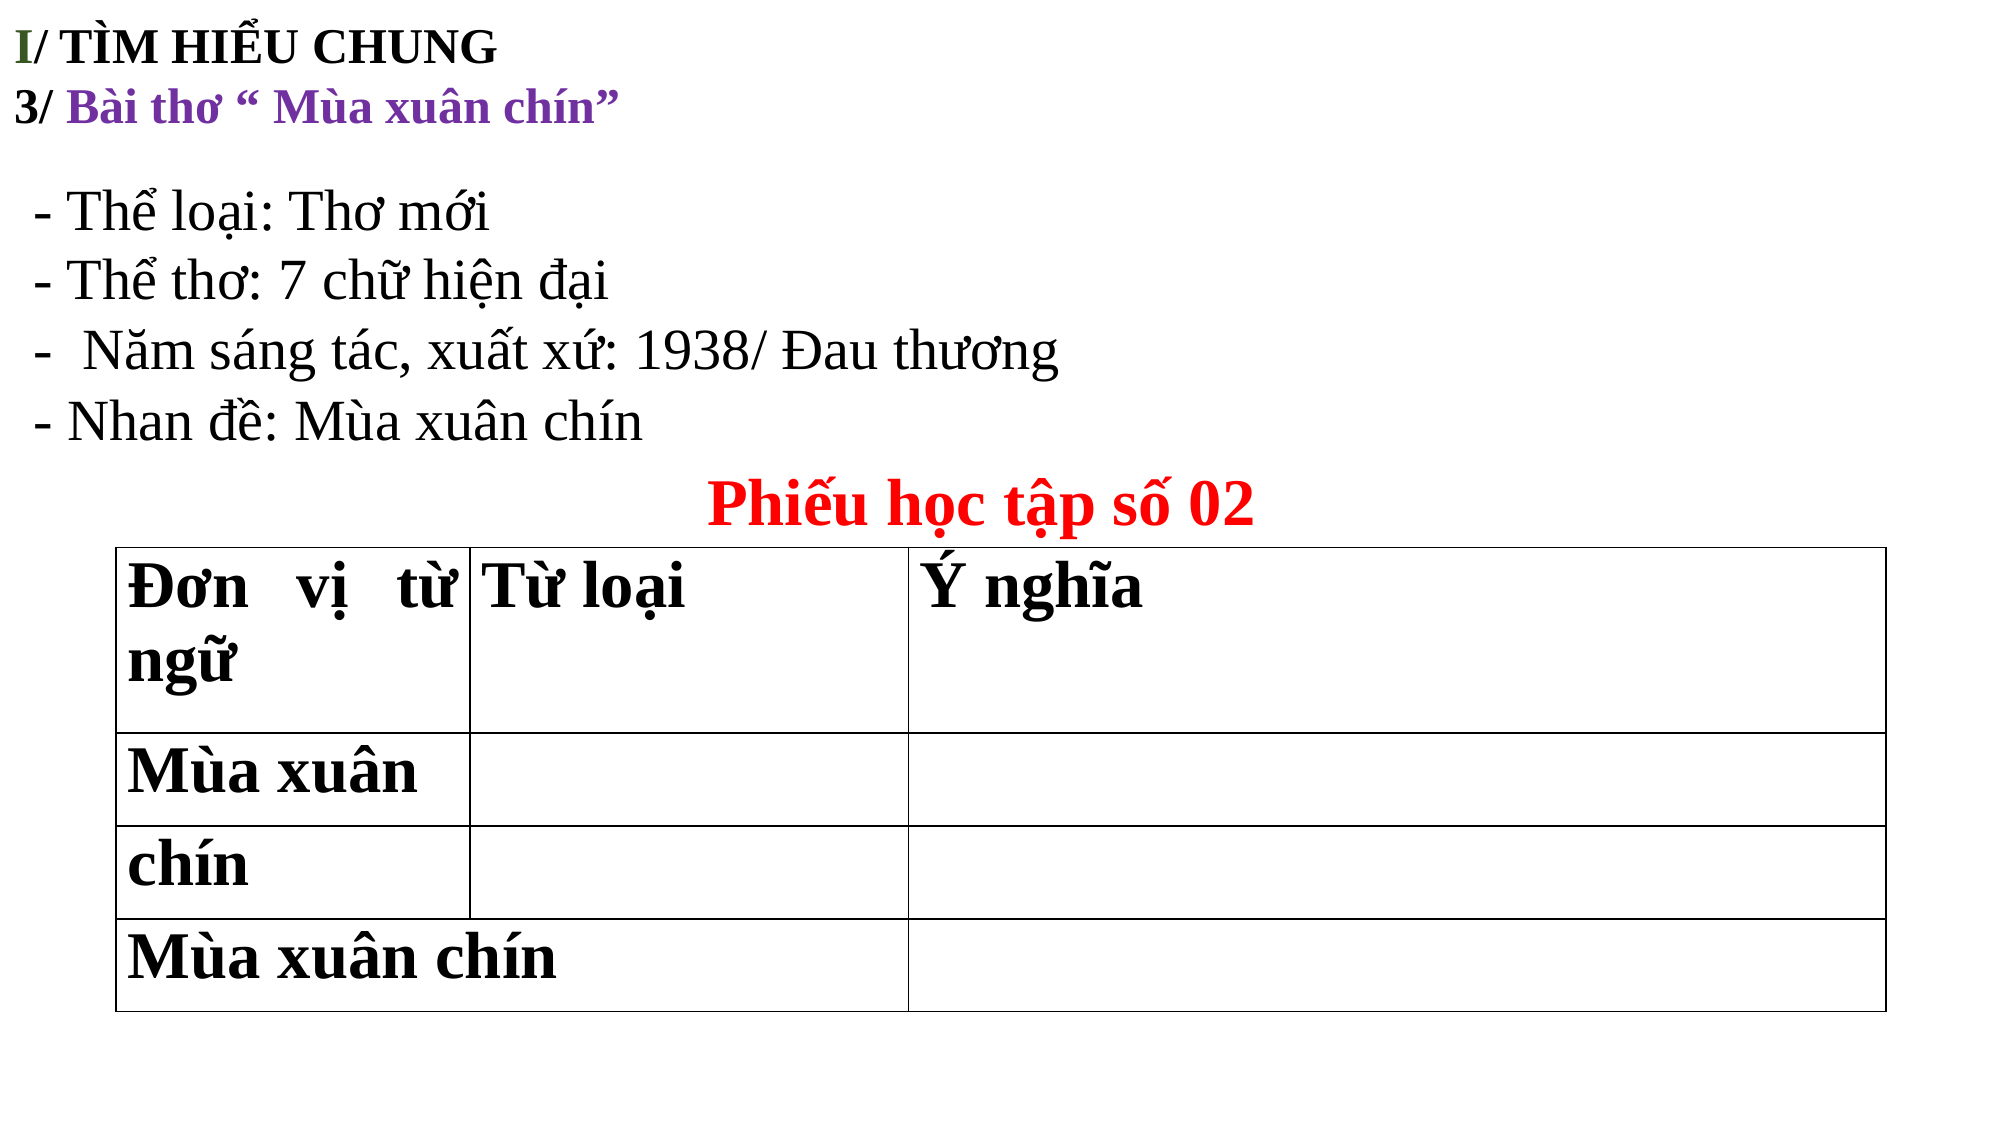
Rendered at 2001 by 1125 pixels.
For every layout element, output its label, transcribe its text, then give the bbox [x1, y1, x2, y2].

table_cell Mùa xuân [117, 734, 469, 825]
text_box I/ TÌM HIỂU CHUNG 3/ Bài thơ “ Mùa xuân chín” [0, 6, 1950, 142]
table_cell [909, 734, 1885, 825]
table_header Từ loại [471, 548, 908, 732]
table_header Ý nghĩa [909, 548, 1885, 732]
table_cell Mùa xuân chín [117, 920, 908, 1011]
table_cell [909, 920, 1885, 1011]
table_cell chín [117, 827, 469, 918]
table_header Đơn vị từ ngữ [117, 548, 469, 732]
text_box Phiếu học tập số 02 [692, 451, 1277, 547]
text_box - Thể loại: Thơ mới - Thể thơ: 7 chữ hiện đại - Năm sáng tác, xuất xứ: 1938/ Đau thương - Nhan đề: Mùa xuân chín [19, 164, 1950, 459]
table_cell [471, 827, 908, 918]
table_cell [471, 734, 908, 825]
table_cell [909, 827, 1885, 918]
